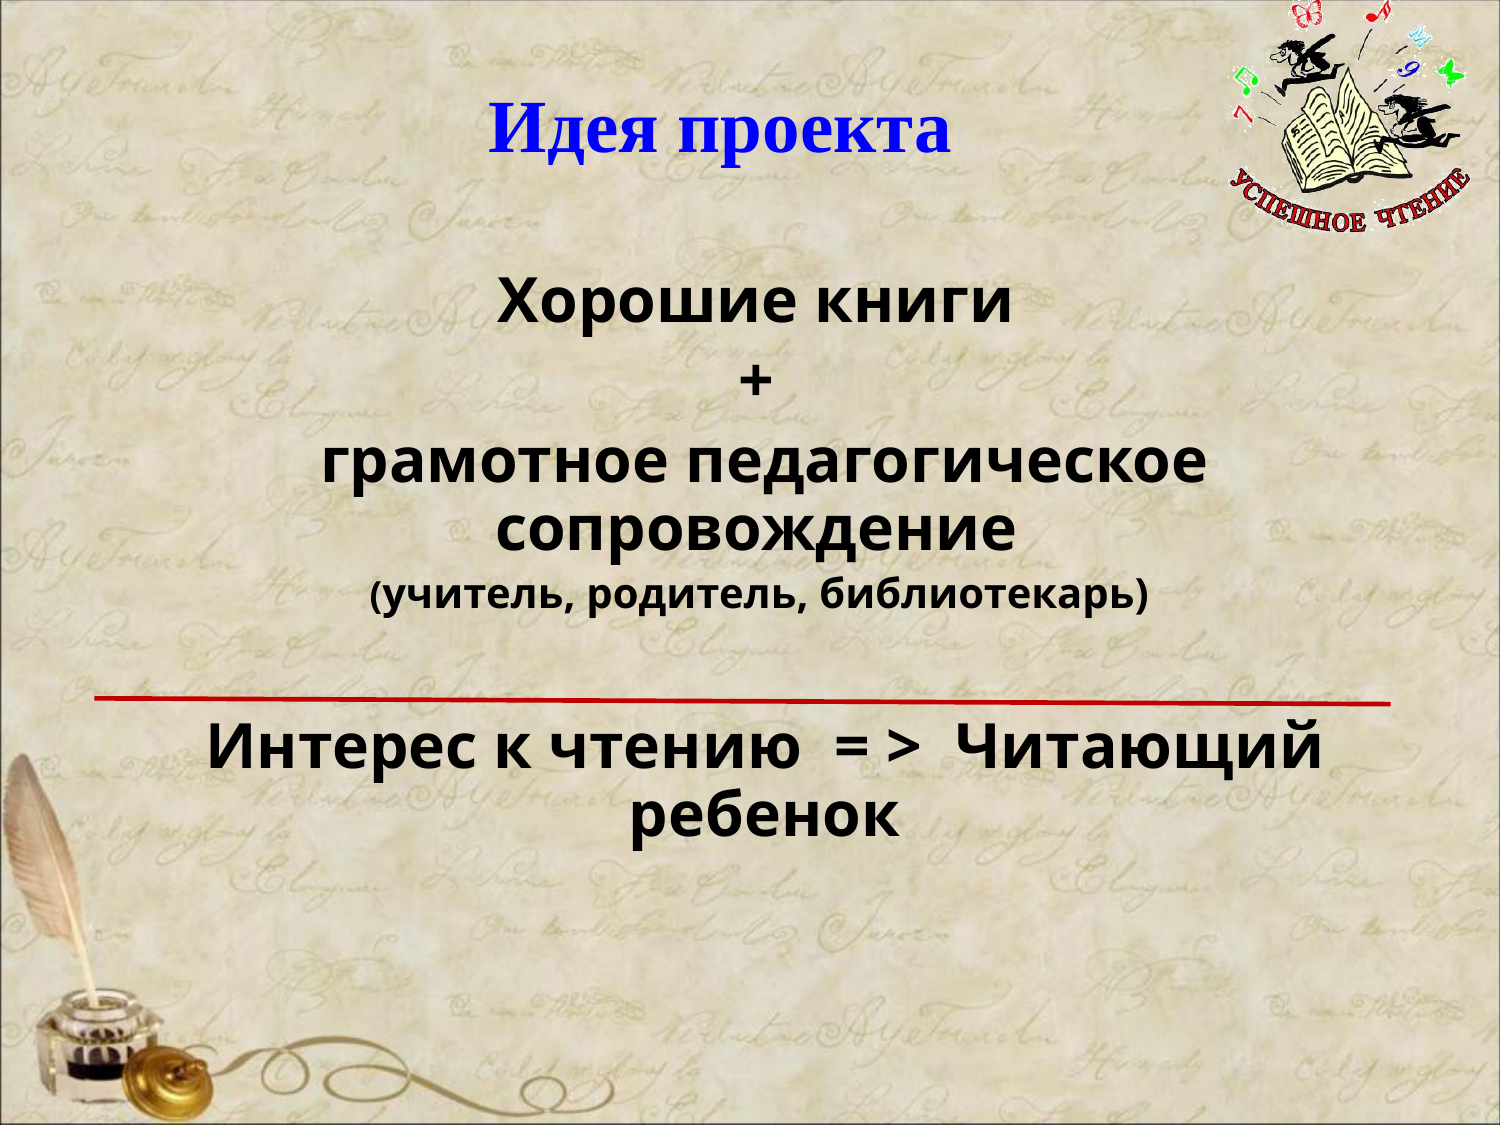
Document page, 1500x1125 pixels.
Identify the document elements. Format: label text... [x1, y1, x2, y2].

picture [0, 0, 1500, 1125]
list Хорошие книги + грамотное педагогическое сопровождение (учитель, родитель, библиотекарь) Интерес к чтению = > Читающий ребенок [100, 261, 1430, 988]
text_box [94, 698, 1391, 705]
title Идея проекта [70, 48, 1223, 197]
